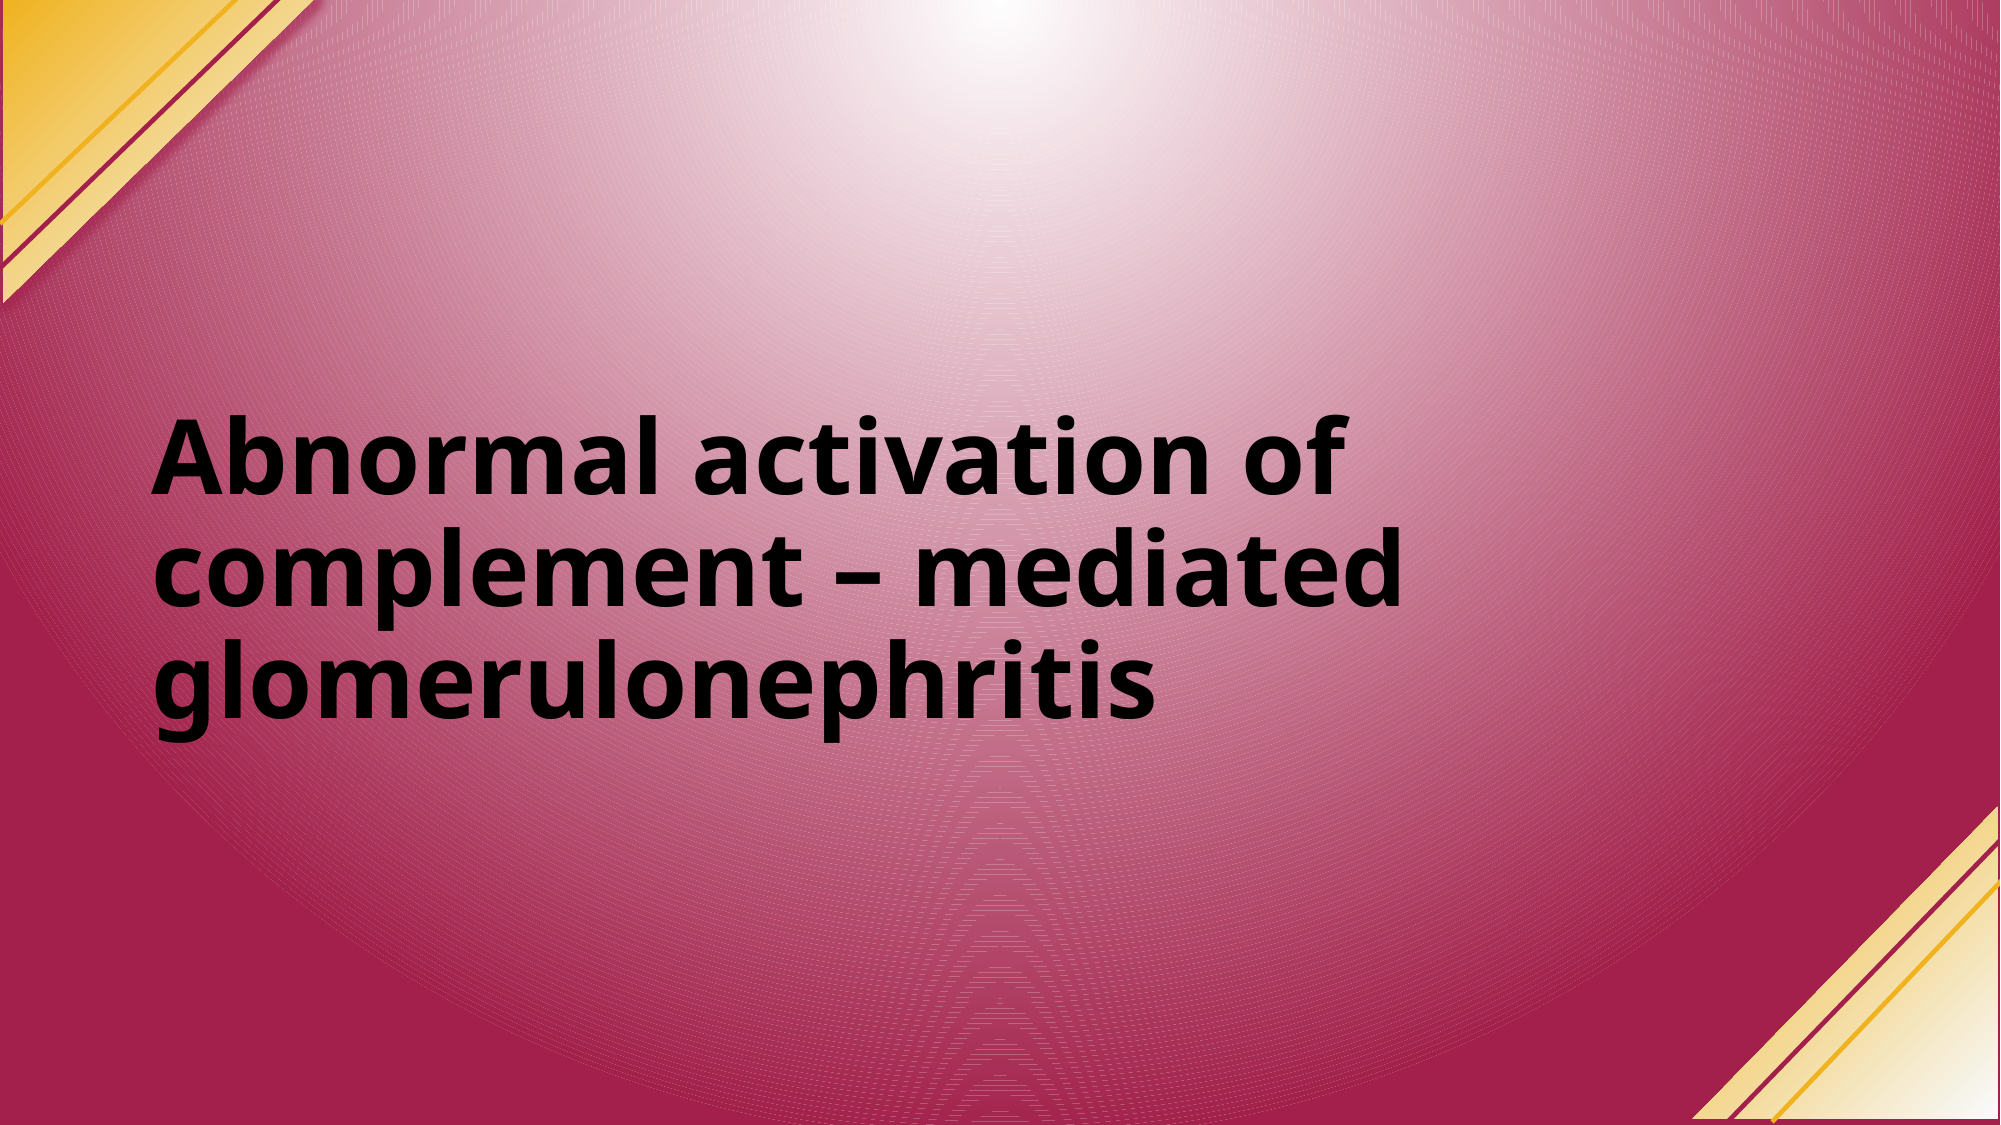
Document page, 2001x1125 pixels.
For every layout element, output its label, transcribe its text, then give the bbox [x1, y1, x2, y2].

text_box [0, 0, 315, 303]
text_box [1692, 806, 2000, 1122]
slide_number 42 [1412, 1042, 1692, 1103]
title Abnormal activation of complement – mediated glomerulonephritis [136, 280, 1862, 749]
